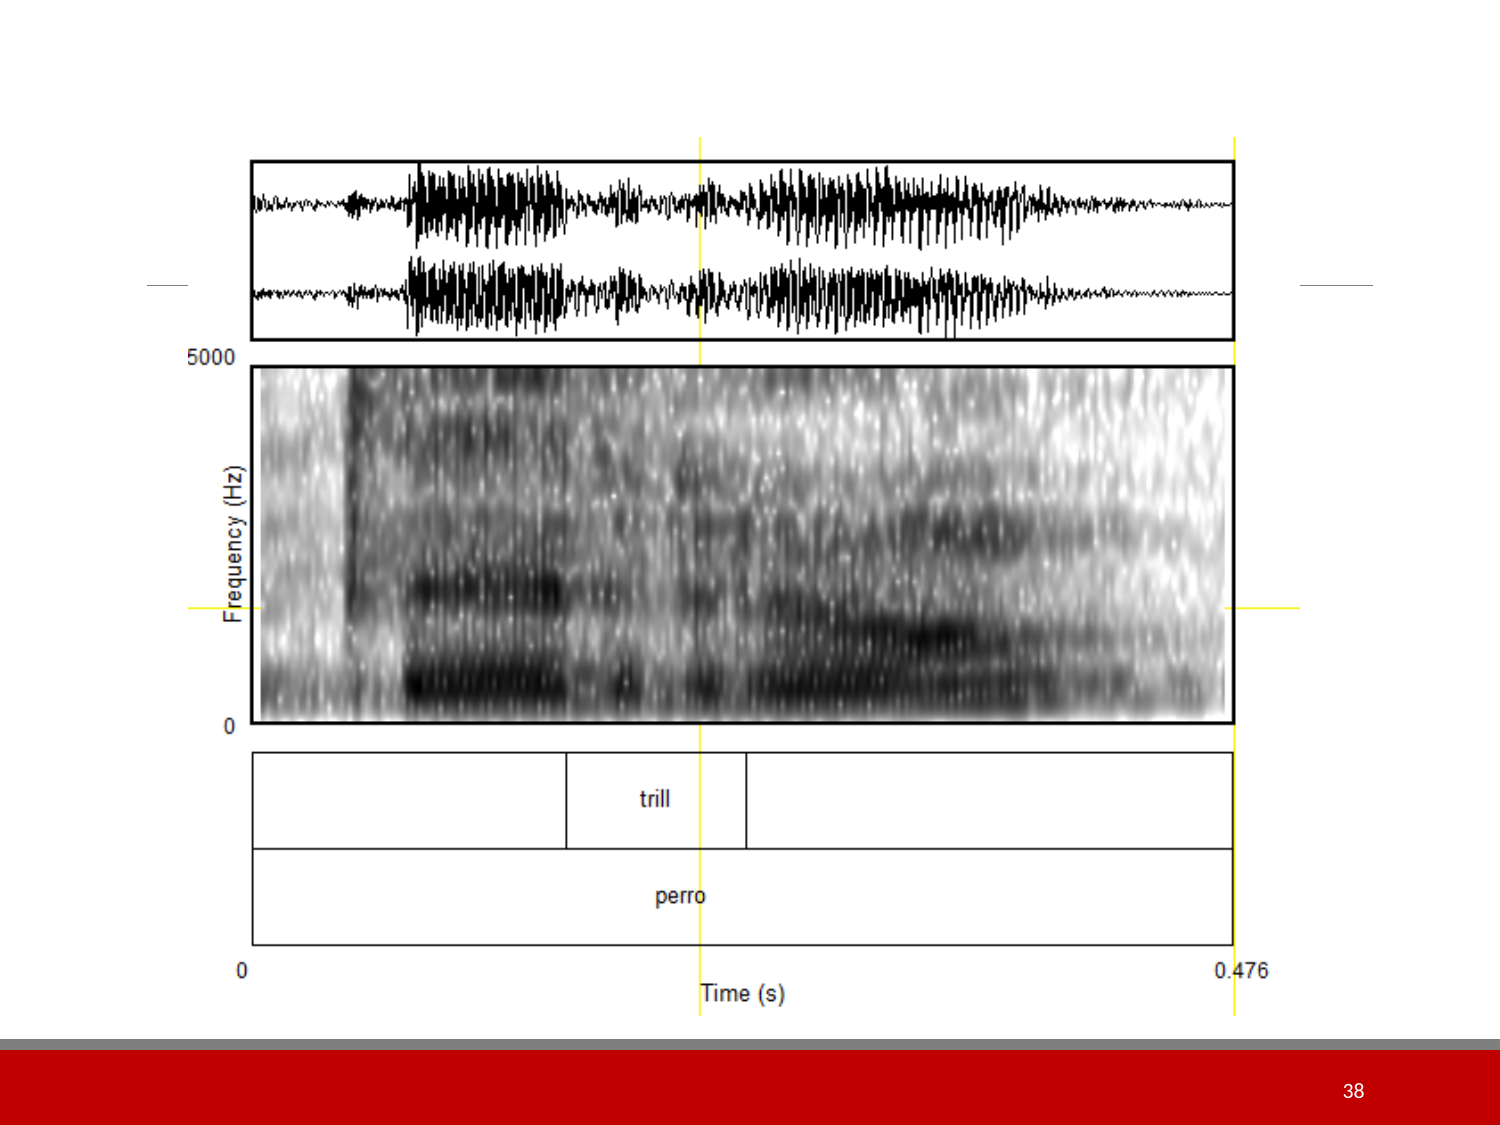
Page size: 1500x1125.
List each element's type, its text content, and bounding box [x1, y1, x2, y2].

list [187, 136, 1301, 1017]
slide_number 38 [1218, 1059, 1380, 1120]
